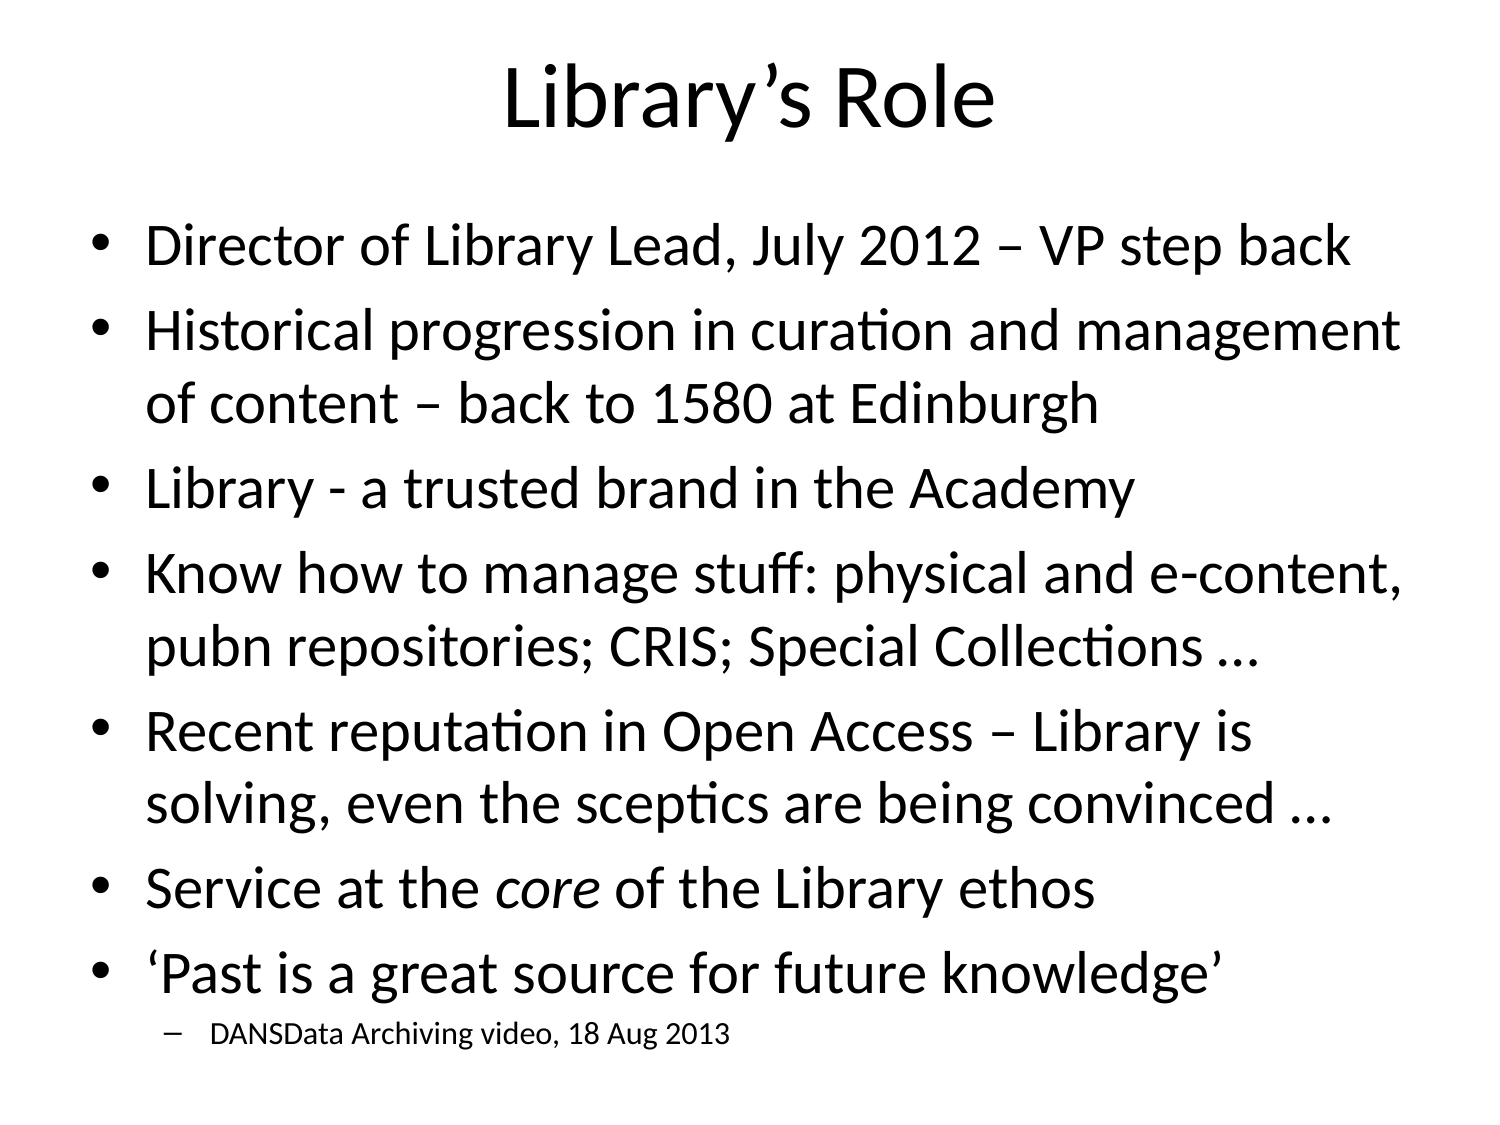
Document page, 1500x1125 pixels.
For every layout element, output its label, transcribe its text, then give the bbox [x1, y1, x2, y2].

title Library’s Role [75, 25, 1425, 157]
list Director of Library Lead, July 2012 – VP step back Historical progression in curation and management of content – back to 1580 at Edinburgh Library - a trusted brand in the Academy Know how to manage stuff: physical and e-content, pubn repositories; CRIS; Special Collections … Recent reputation in Open Access – Library is solving, even the sceptics are being convinced … Service at the core of the Library ethos ‘Past is a great source for future knowledge’ DANSData Archiving video, 18 Aug 2013 [75, 197, 1425, 1070]
